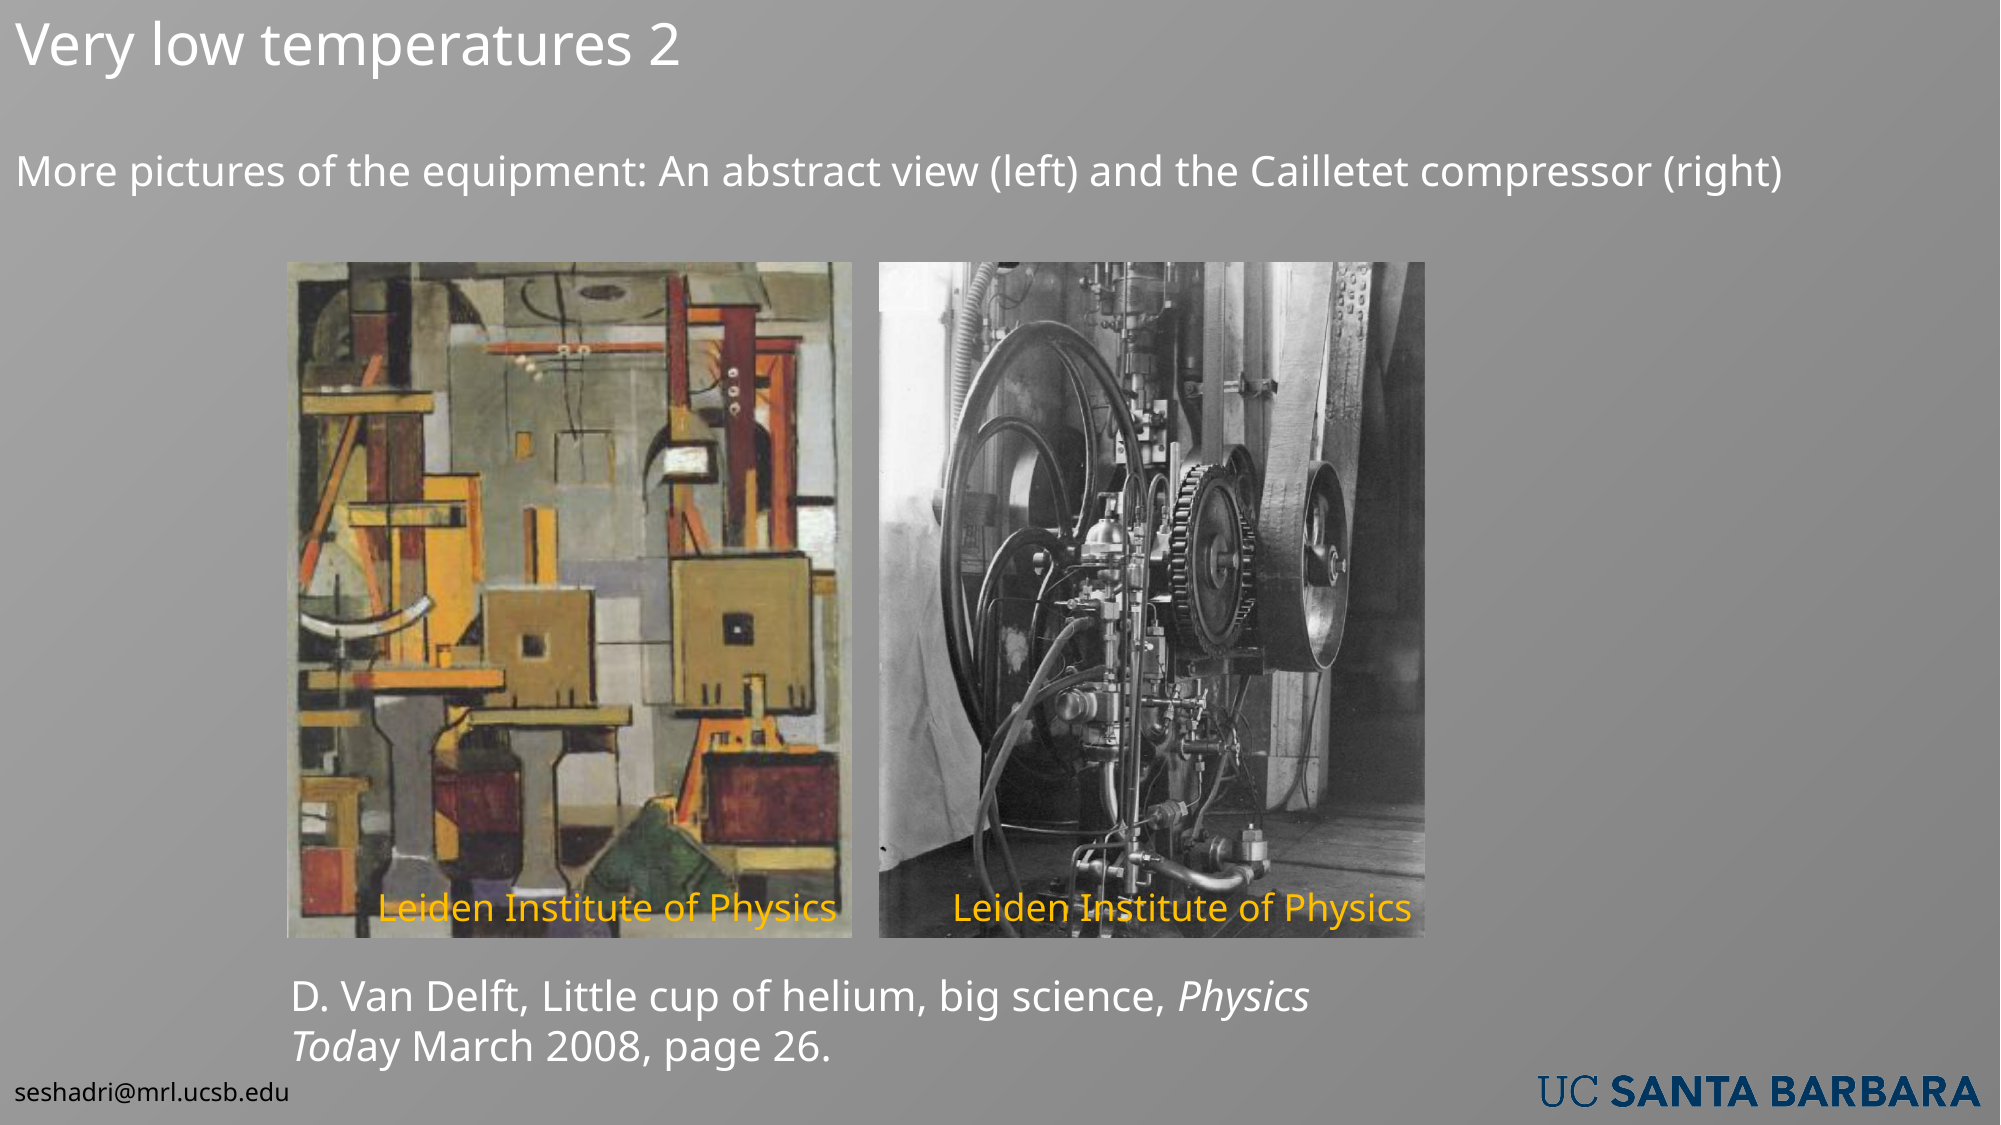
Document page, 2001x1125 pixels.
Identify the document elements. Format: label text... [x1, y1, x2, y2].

text_box D. Van Delft, Little cup of helium, big science, Physics Today March 2008, page 26. [275, 962, 1425, 1078]
text_box Very low temperatures 2 [0, 0, 2000, 85]
picture [878, 262, 1426, 938]
picture [287, 262, 852, 938]
text_box More pictures of the equipment: An abstract view (left) and the Cailletet compressor (right) [0, 137, 2000, 203]
picture [1537, 1074, 1982, 1108]
